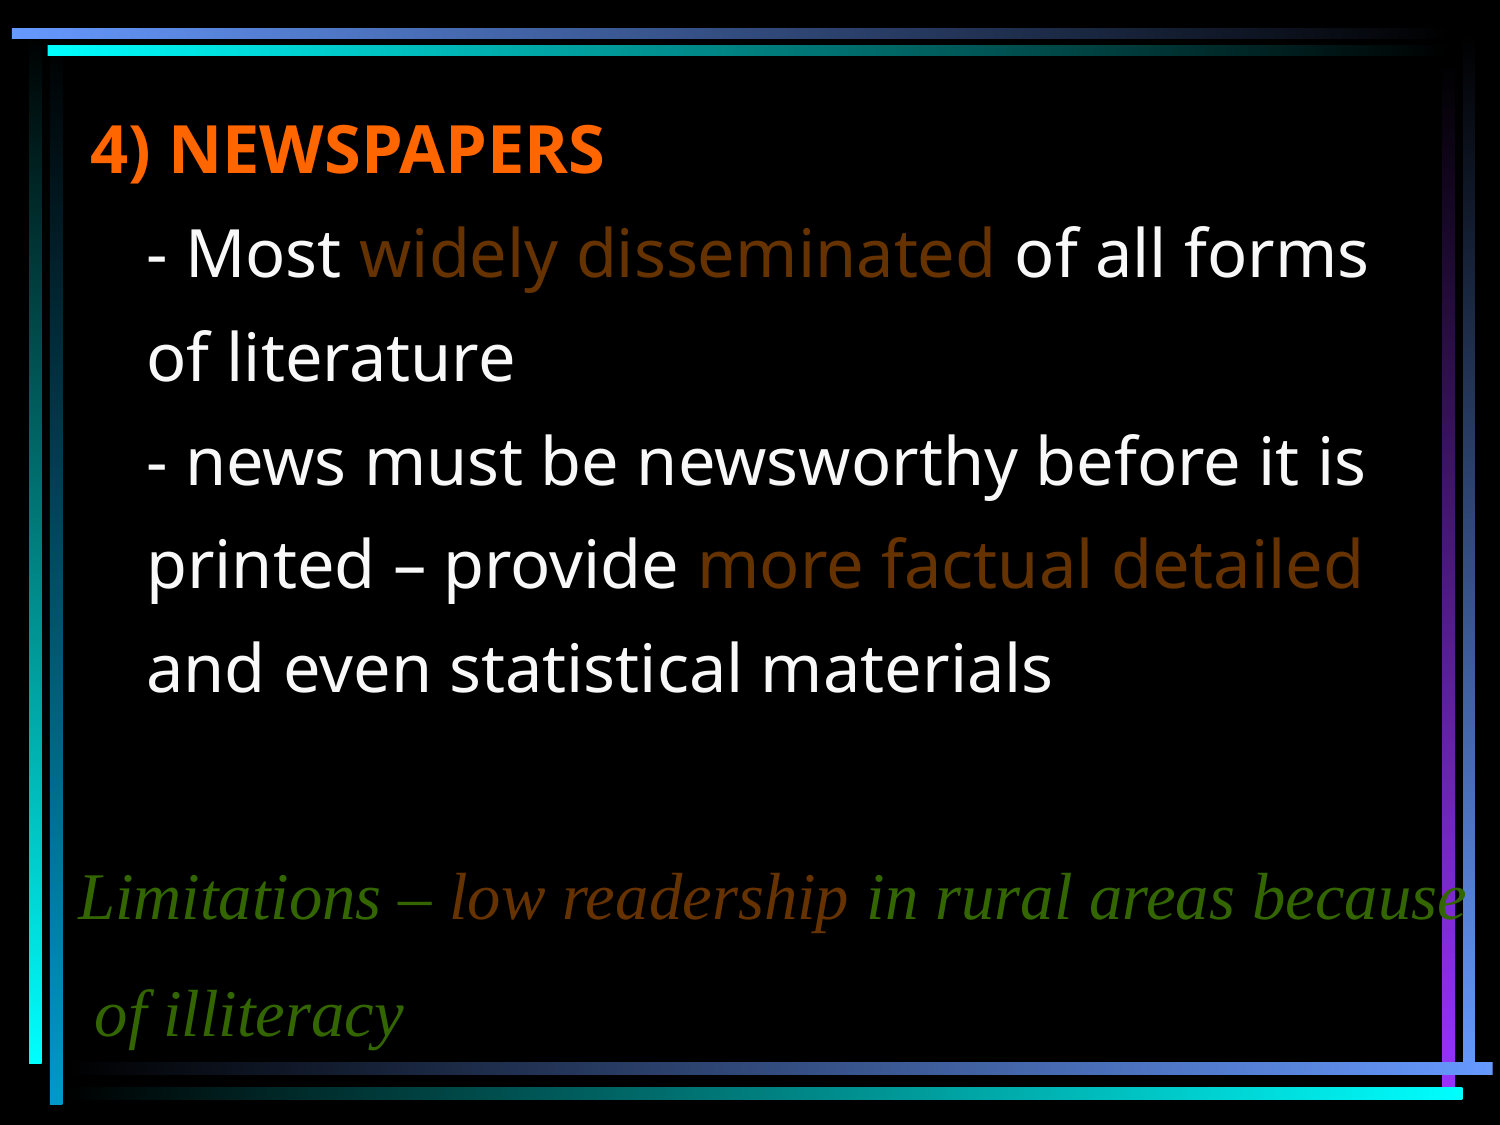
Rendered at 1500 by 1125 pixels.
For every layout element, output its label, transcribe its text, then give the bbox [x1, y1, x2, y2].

list 4) NEWSPAPERS - Most widely disseminated of all forms of literature - news must be newsworthy before it is printed – provide more factual detailed and even statistical materials [74, 74, 1426, 763]
text_box Limitations – low readership in rural areas because of illiteracy [63, 821, 1484, 1058]
